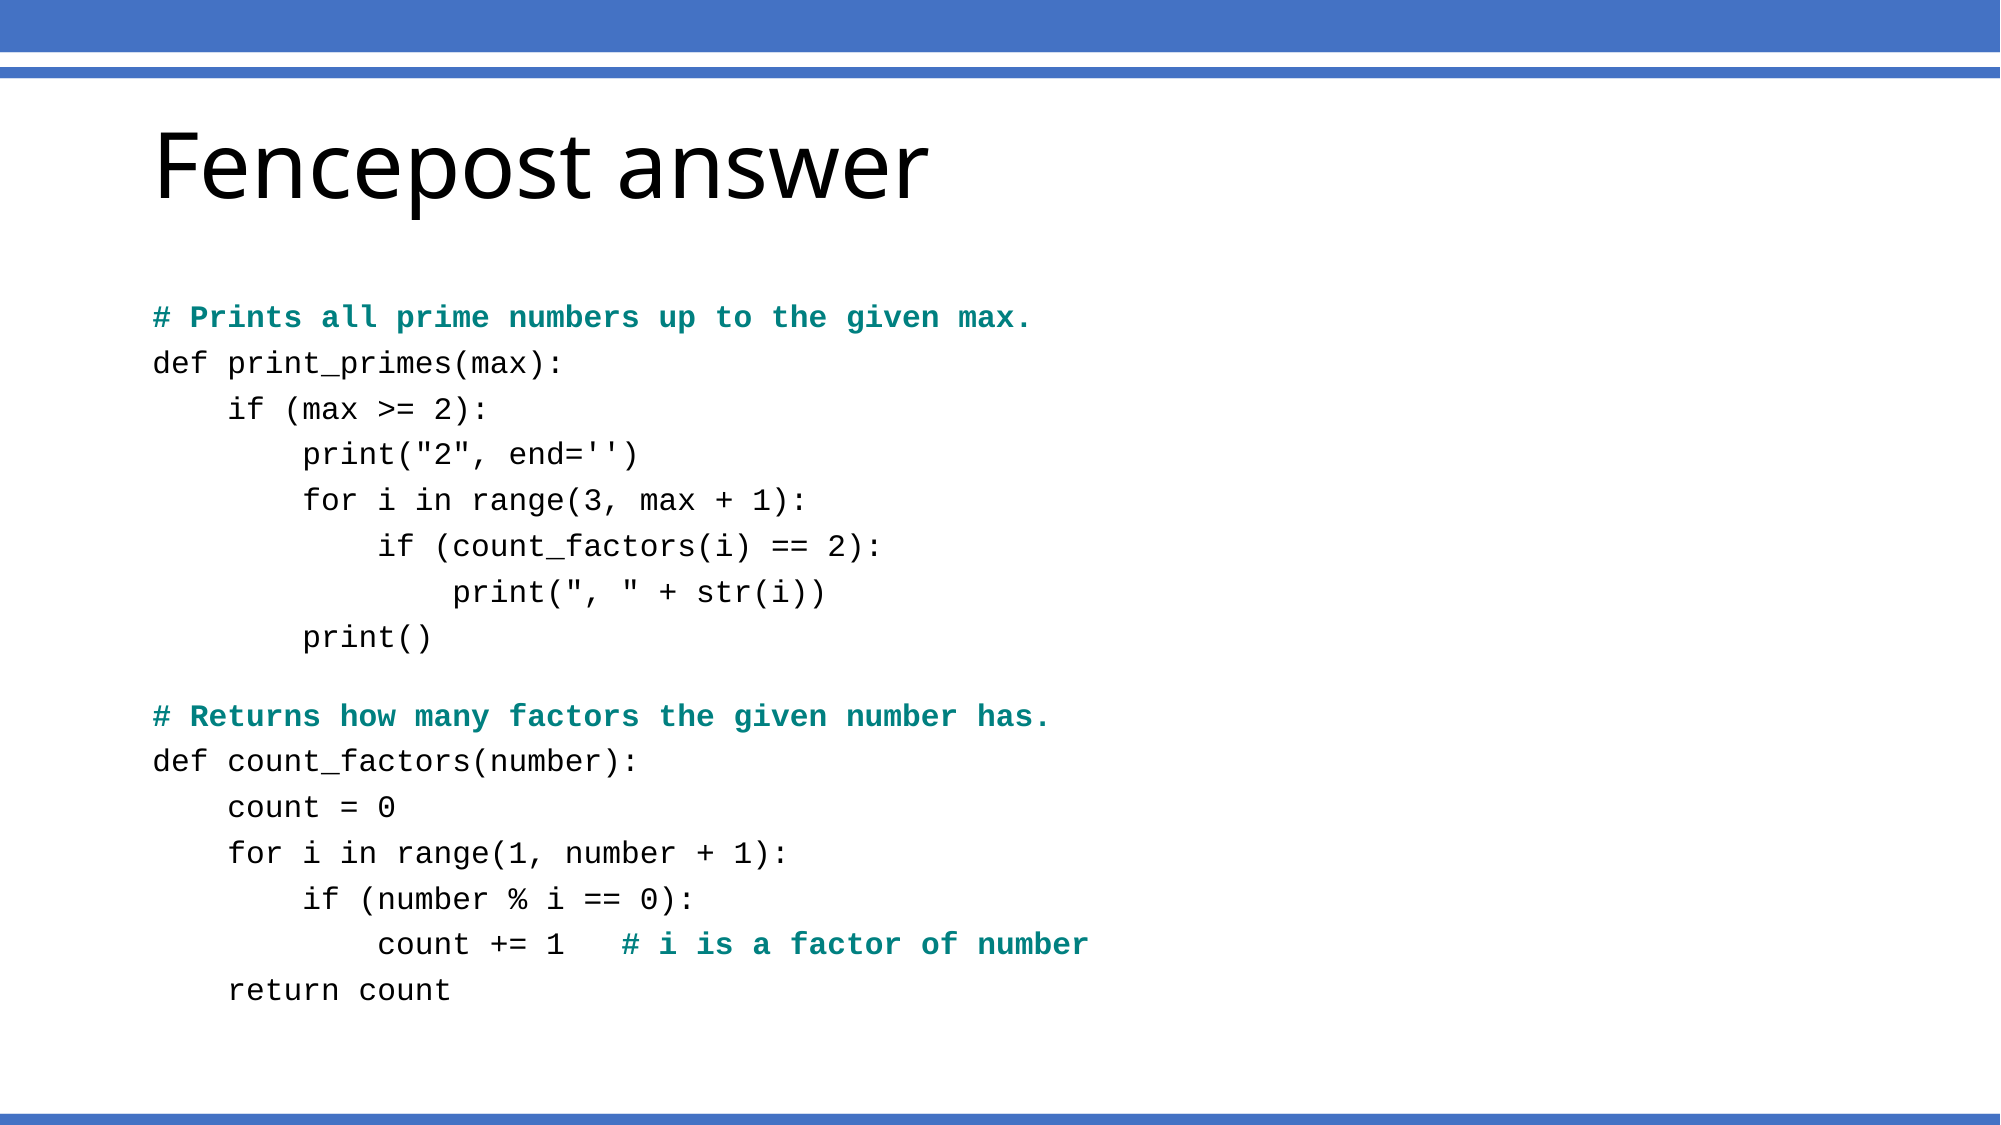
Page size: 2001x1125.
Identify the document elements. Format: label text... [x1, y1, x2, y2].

title Fencepost answer [137, 59, 1863, 278]
list # Prints all prime numbers up to the given max. def print_primes(max): if (max >= 2): print("2", end='') for i in range(3, max + 1): if (count_factors(i) == 2): print(", " + str(i)) print() # Returns how many factors the given number has. def count_factors(number): count = 0 for i in range(1, number + 1): if (number % i == 0): count += 1 # i is a factor of number return count [137, 299, 1863, 1014]
